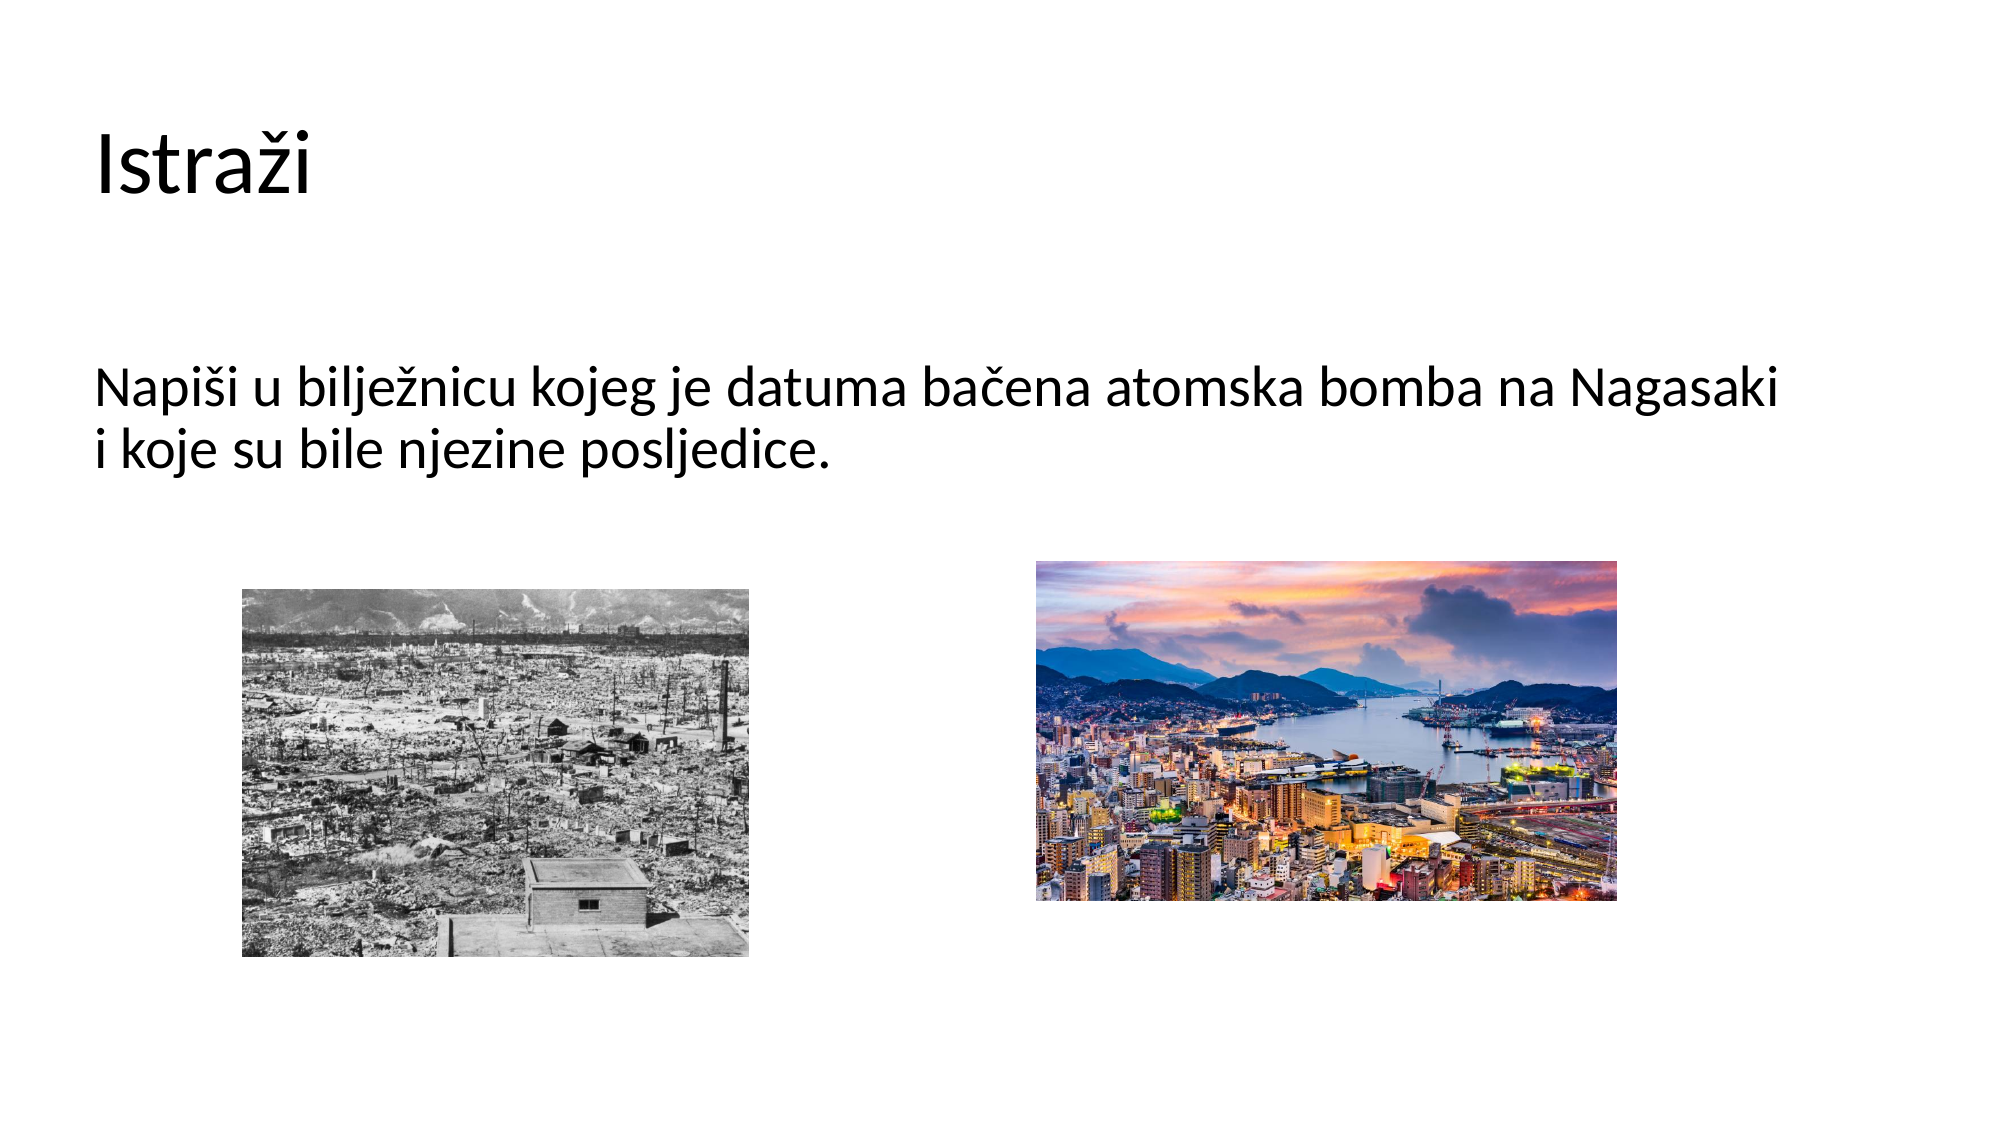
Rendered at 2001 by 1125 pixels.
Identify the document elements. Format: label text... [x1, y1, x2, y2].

picture [1036, 560, 1617, 901]
text_box Istraži [79, 55, 1805, 273]
text_box Napiši u bilježnicu kojeg je datuma bačena atomska bomba na Nagasaki i koje su bile njezine posljedice. [79, 348, 1805, 1063]
picture [242, 589, 749, 957]
